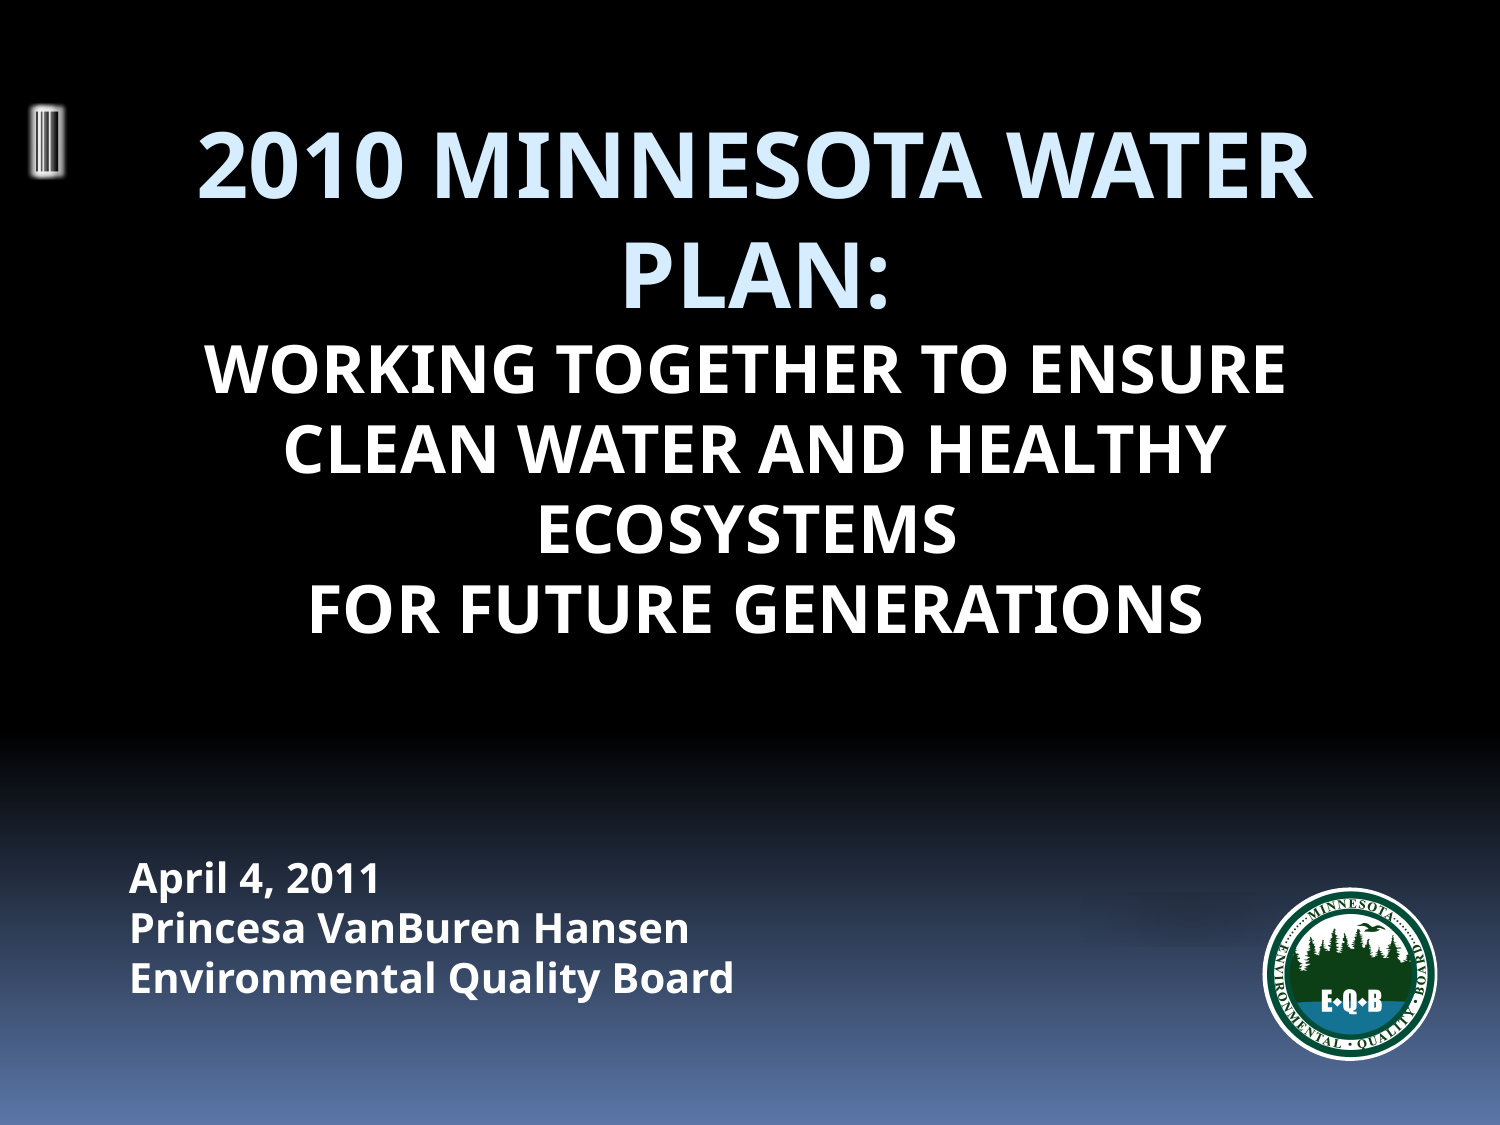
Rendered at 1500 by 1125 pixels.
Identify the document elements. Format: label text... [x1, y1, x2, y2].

subtitle April 4, 2011 Princesa VanBuren Hansen Environmental Quality Board [112, 737, 1338, 1011]
picture [1270, 887, 1438, 1061]
title 2010 Minnesota Water Plan: Working together to ensure clean water and healthy ecosystems for future generations [75, 99, 1438, 599]
